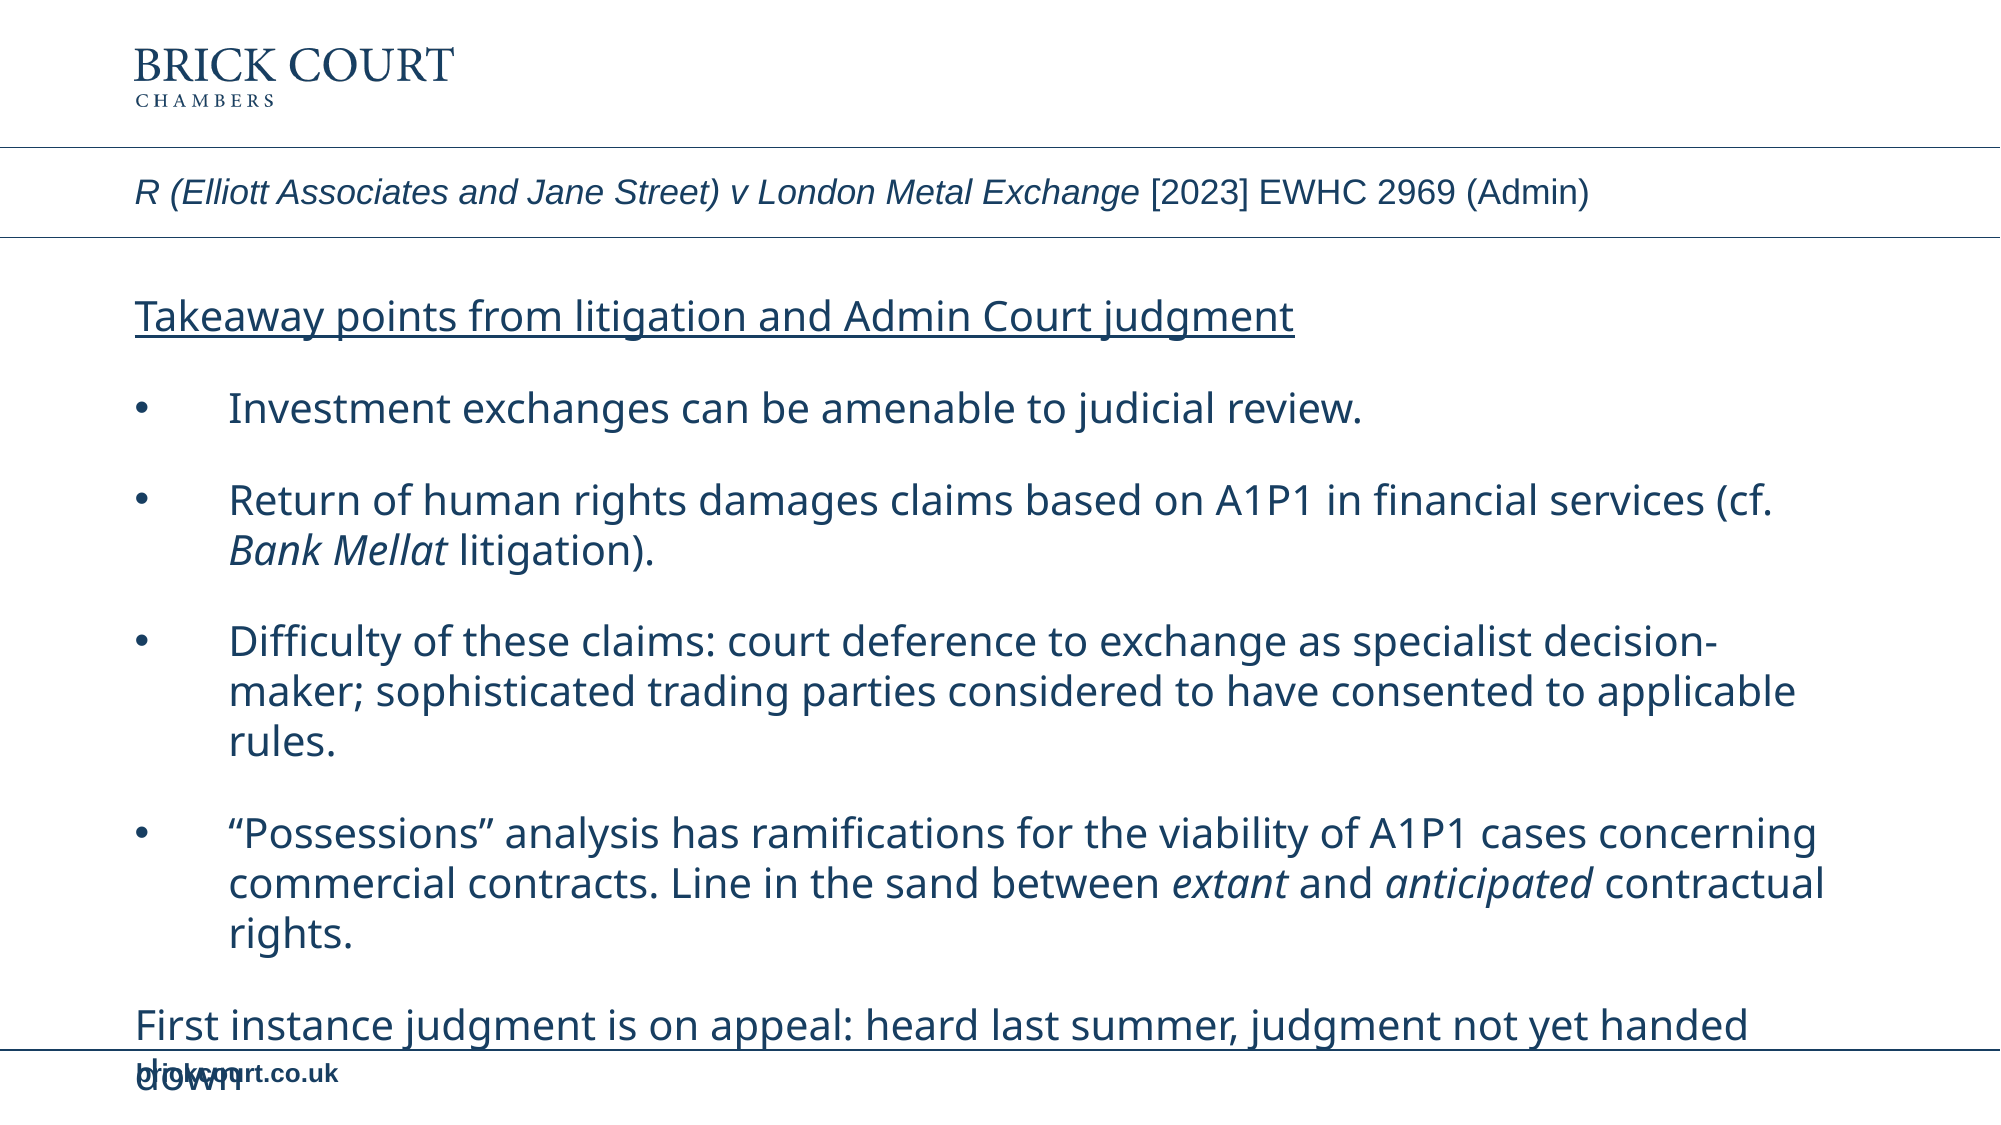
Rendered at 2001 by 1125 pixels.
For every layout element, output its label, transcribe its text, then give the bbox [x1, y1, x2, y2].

title R (Elliott Associates and Jane Street) v London Metal Exchange [2023] EWHC 2969 (Admin) [134, 152, 1866, 233]
picture [134, 47, 454, 107]
list Takeaway points from litigation and Admin Court judgment Investment exchanges can be amenable to judicial review. Return of human rights damages claims based on A1P1 in financial services (cf. Bank Mellat litigation). Difficulty of these claims: court deference to exchange as specialist decision-maker; sophisticated trading parties considered to have consented to applicable rules. “Possessions” analysis has ramifications for the viability of A1P1 cases concerning commercial contracts. Line in the sand between extant and anticipated contractual rights. First instance judgment is on appeal: heard last summer, judgment not yet handed down [134, 290, 1866, 994]
